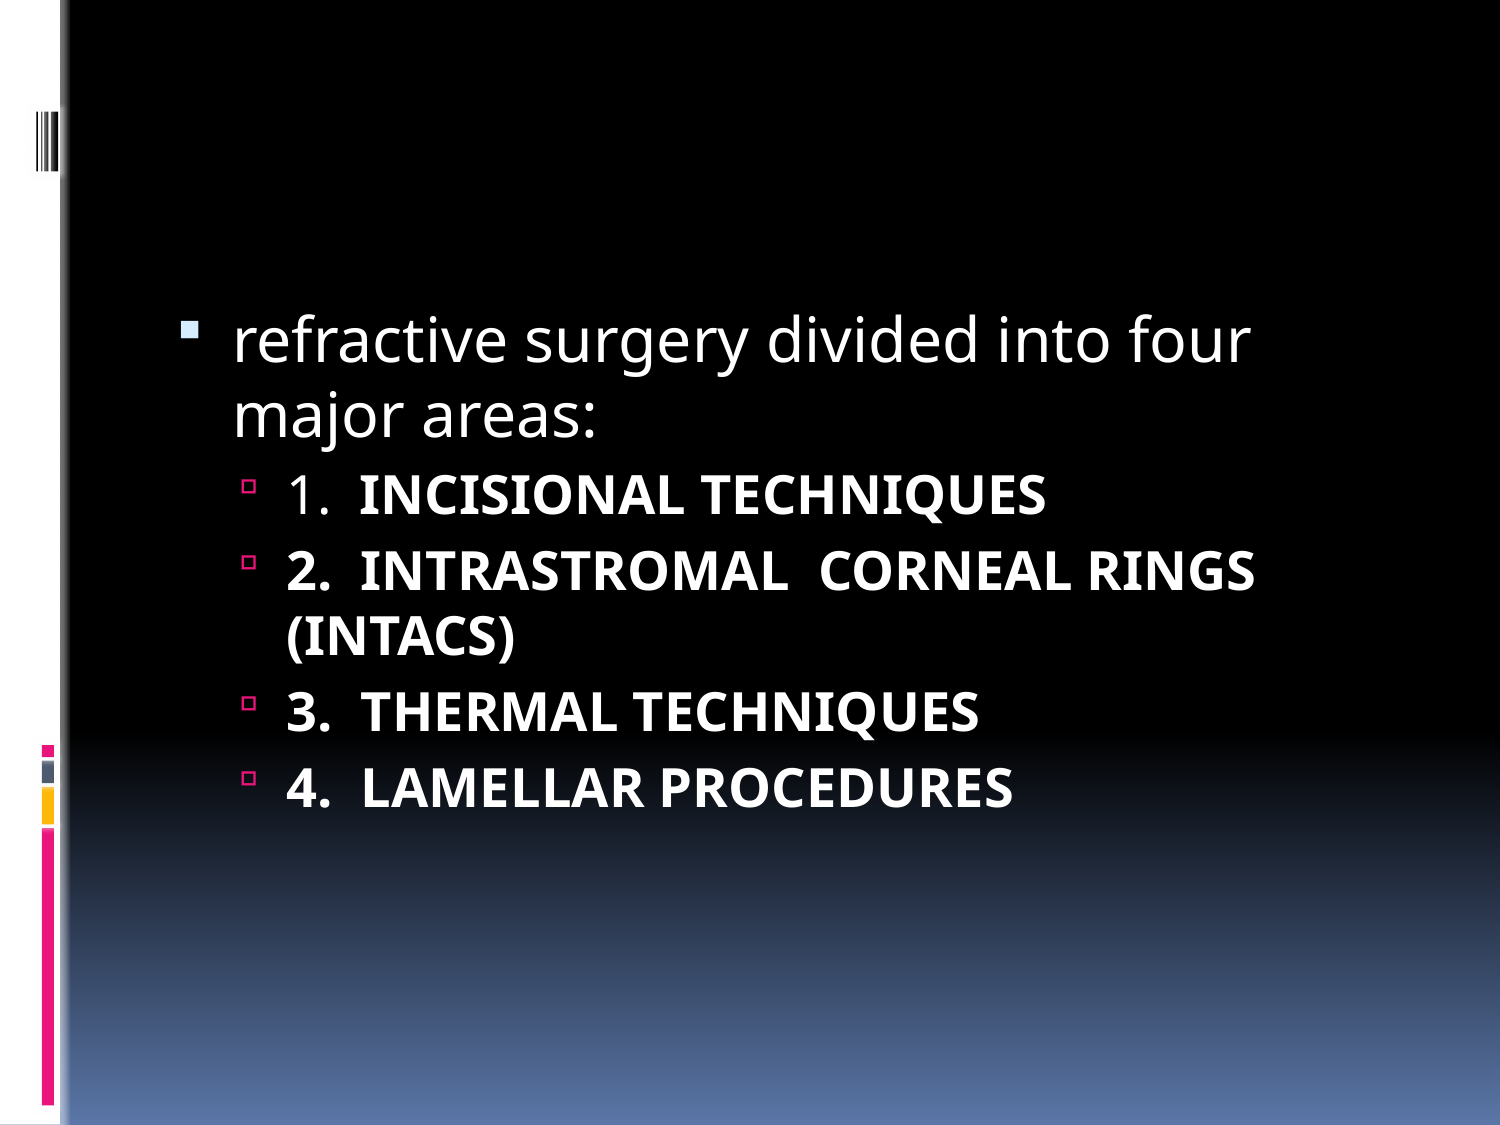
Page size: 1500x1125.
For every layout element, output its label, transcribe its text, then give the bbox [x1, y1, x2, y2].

list refractive surgery divided into four major areas: 1. INCISIONAL TECHNIQUES 2. INTRASTROMAL CORNEAL RINGS (INTACS) 3. THERMAL TECHNIQUES 4. LAMELLAR PROCEDURES [150, 292, 1425, 1043]
